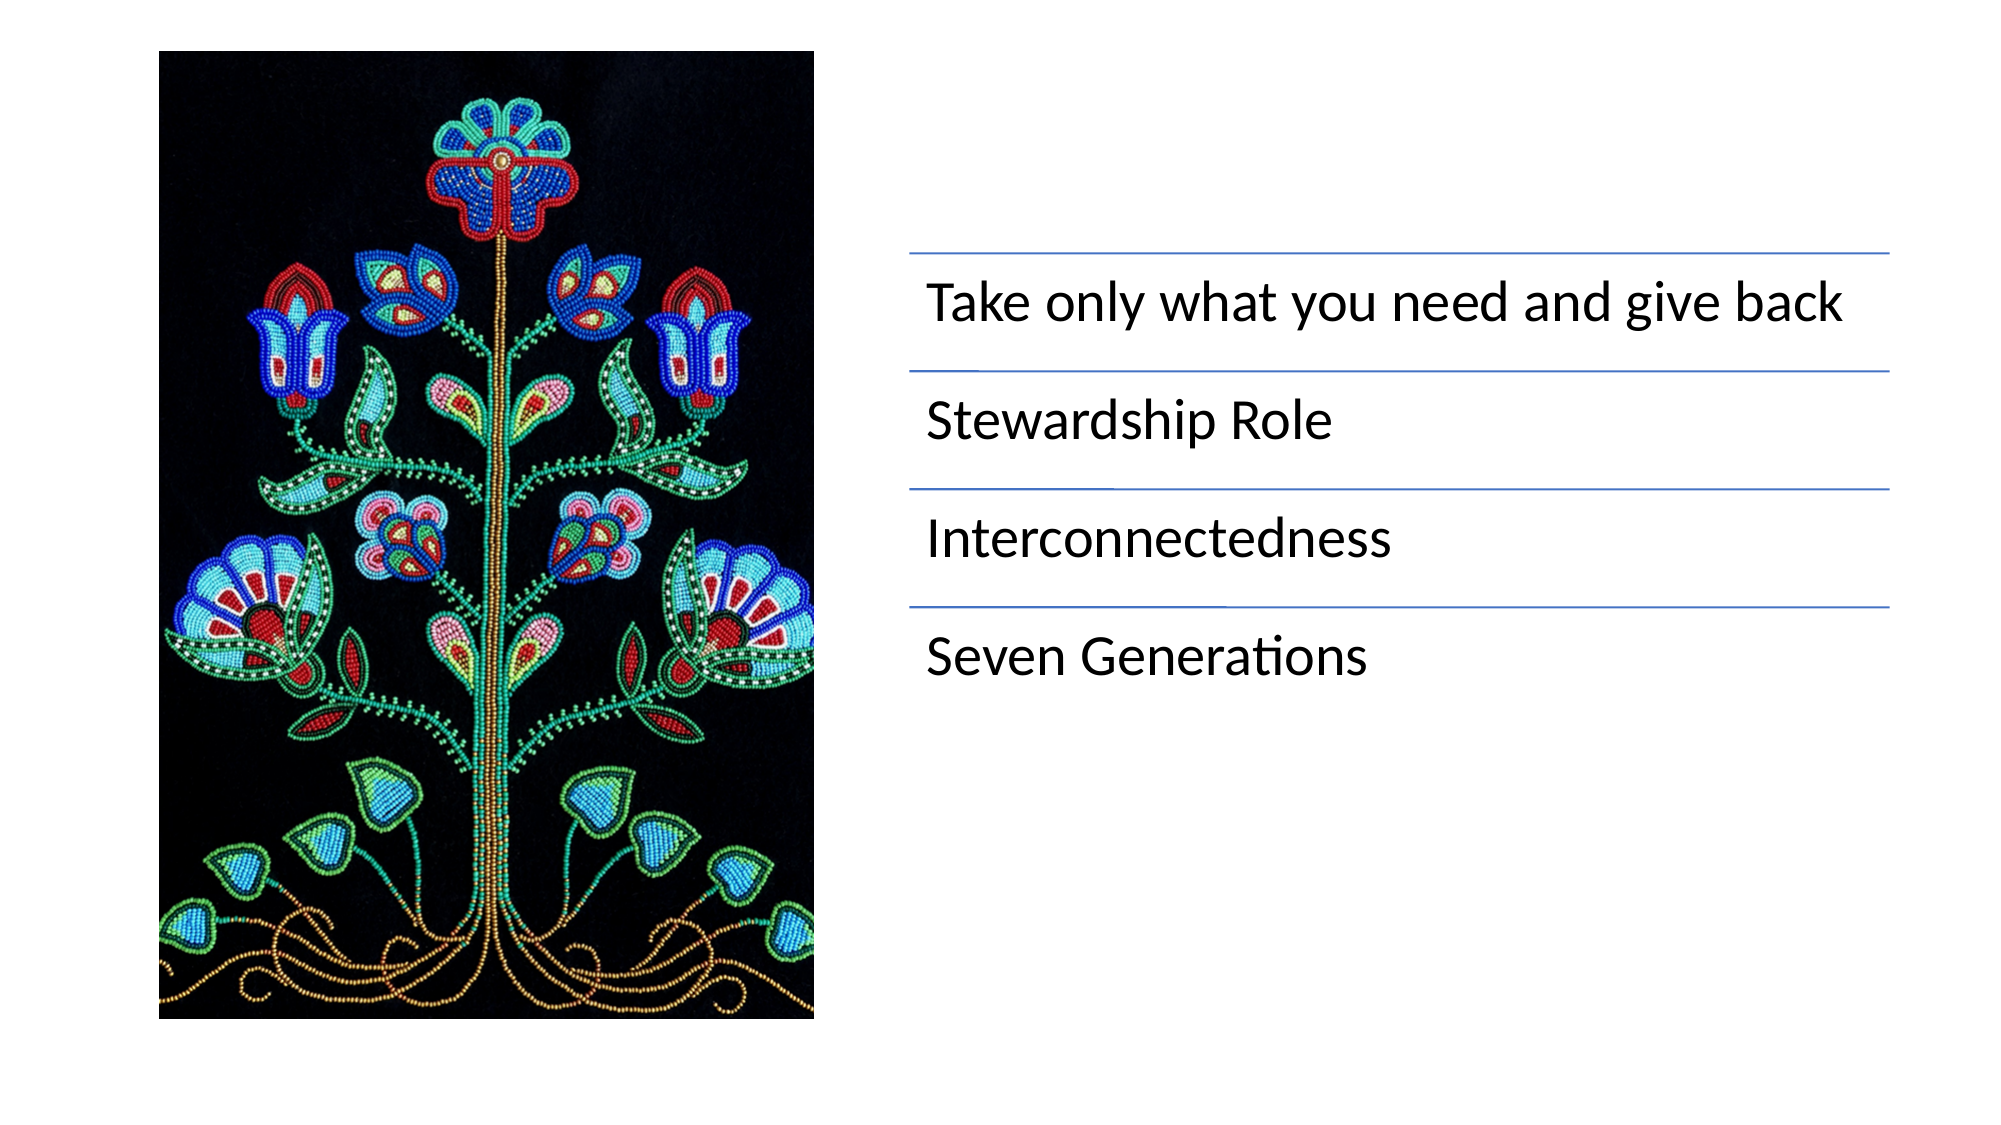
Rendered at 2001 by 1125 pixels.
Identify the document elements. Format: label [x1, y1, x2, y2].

list [909, 253, 1890, 726]
picture [159, 51, 814, 1019]
